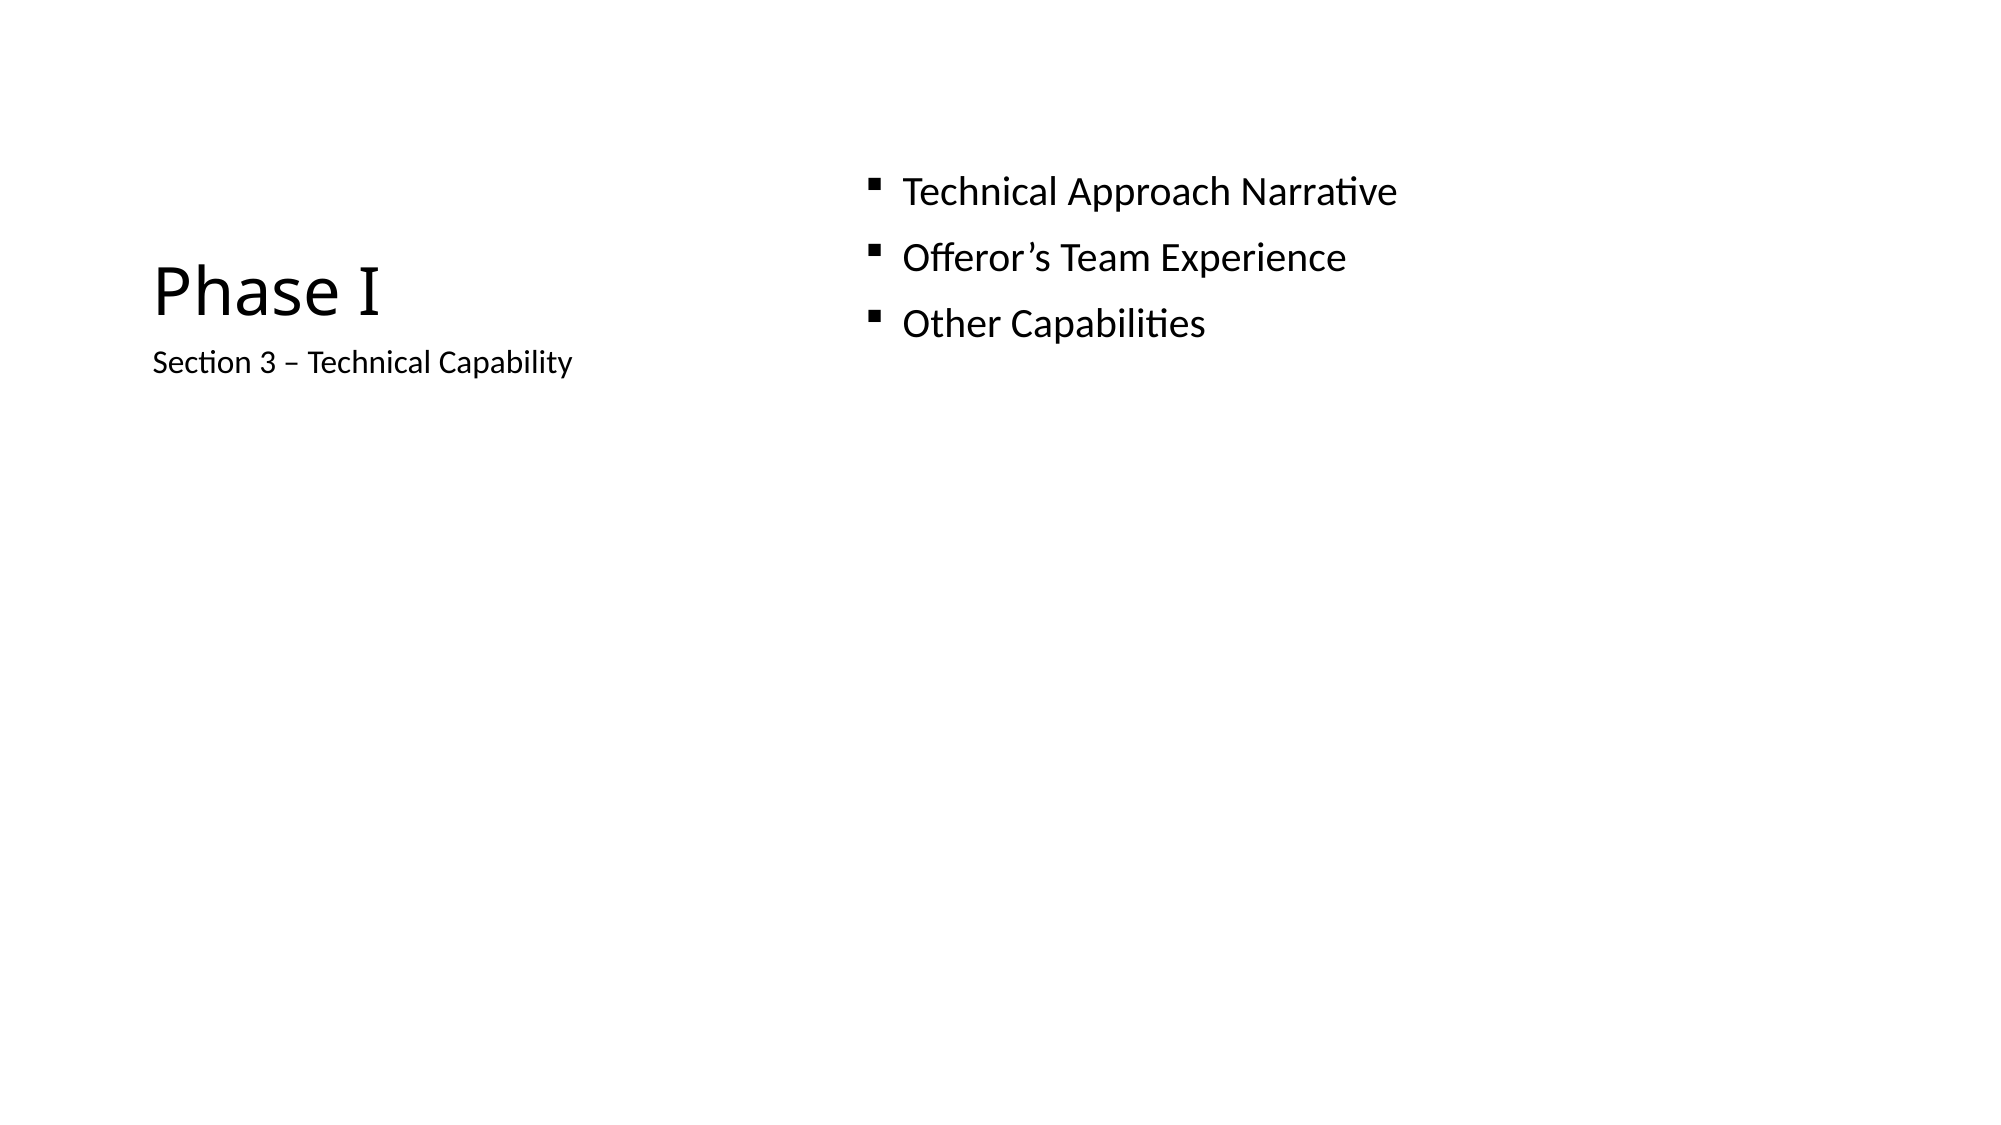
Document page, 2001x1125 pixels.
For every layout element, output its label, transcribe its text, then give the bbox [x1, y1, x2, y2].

list Section 3 – Technical Capability [137, 337, 849, 500]
title Phase I [137, 75, 783, 337]
list Technical Approach Narrative Offeror’s Team Experience Other Capabilities [850, 161, 1863, 962]
